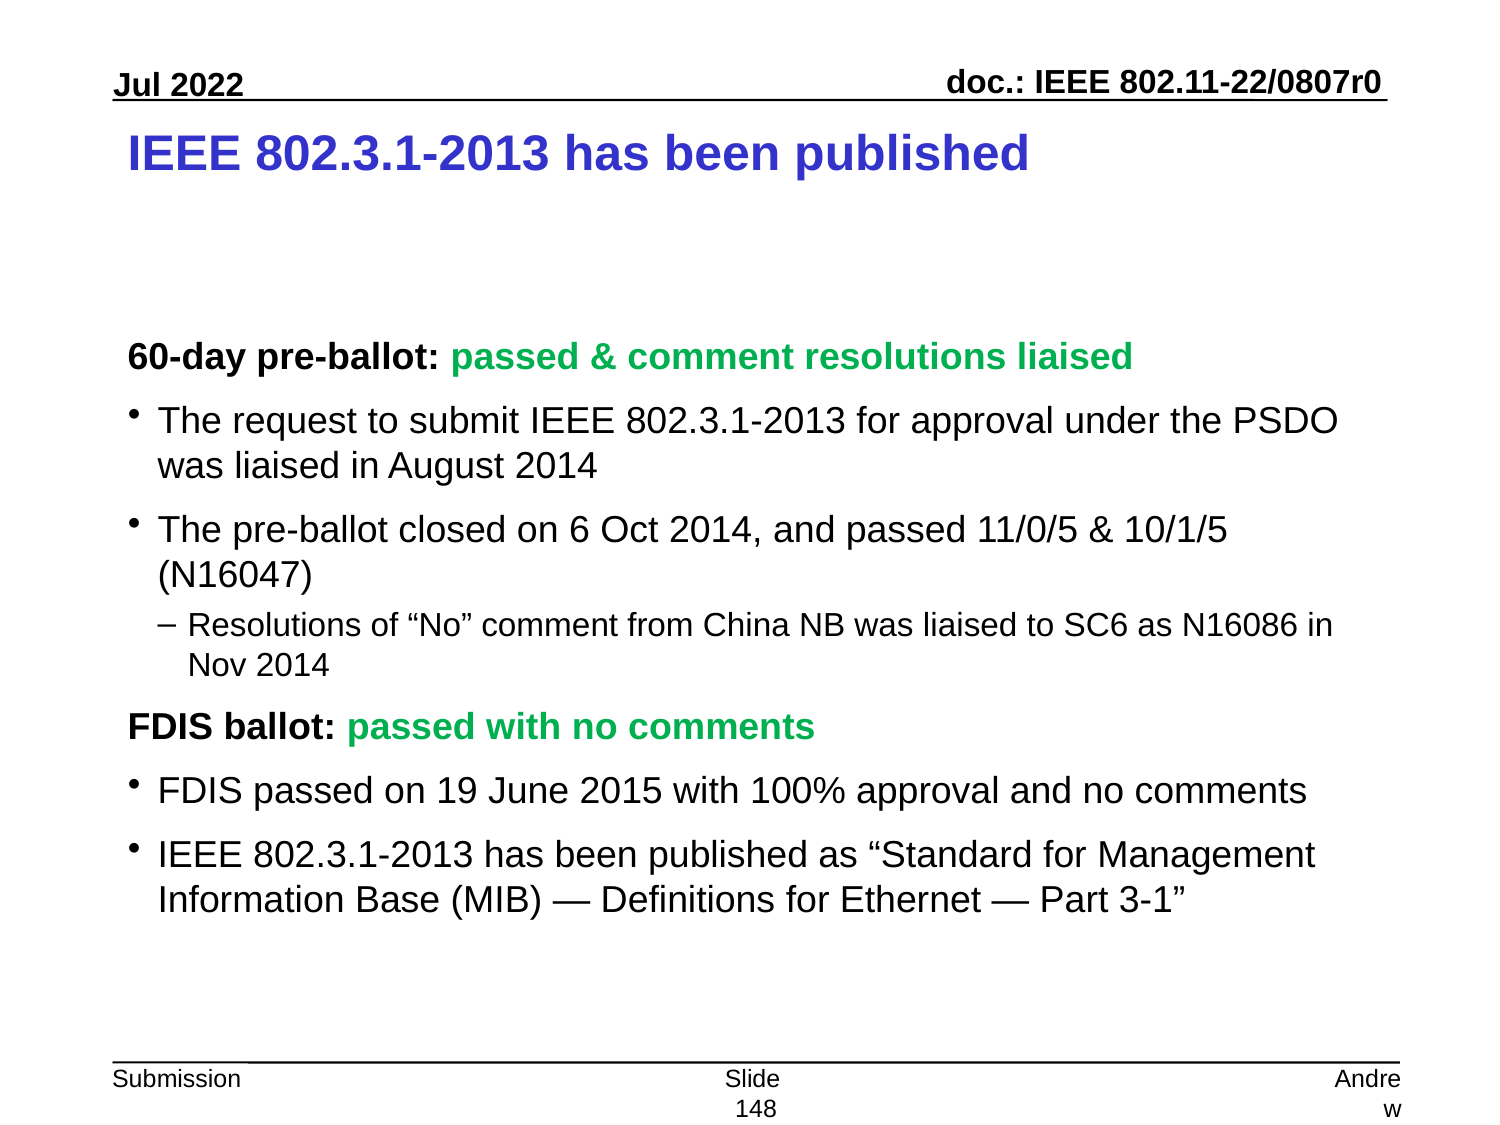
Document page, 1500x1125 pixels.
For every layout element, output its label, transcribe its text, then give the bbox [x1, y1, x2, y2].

slide_number Slide 148 [709, 1061, 803, 1093]
list 60-day pre-ballot: passed & comment resolutions liaised The request to submit IEEE 802.3.1-2013 for approval under the PSDO was liaised in August 2014 The pre-ballot closed on 6 Oct 2014, and passed 11/0/5 & 10/1/5 (N16047) Resolutions of “No” comment from China NB was liaised to SC6 as N16086 in Nov 2014 FDIS ballot: passed with no comments FDIS passed on 19 June 2015 with 100% approval and no comments IEEE 802.3.1-2013 has been published as “Standard for Management Information Base (MIB) — Definitions for Ethernet — Part 3-1” [112, 324, 1388, 1000]
title IEEE 802.3.1-2013 has been published [112, 112, 1488, 288]
footer Andrew Myles, Cisco [1320, 1061, 1402, 1093]
